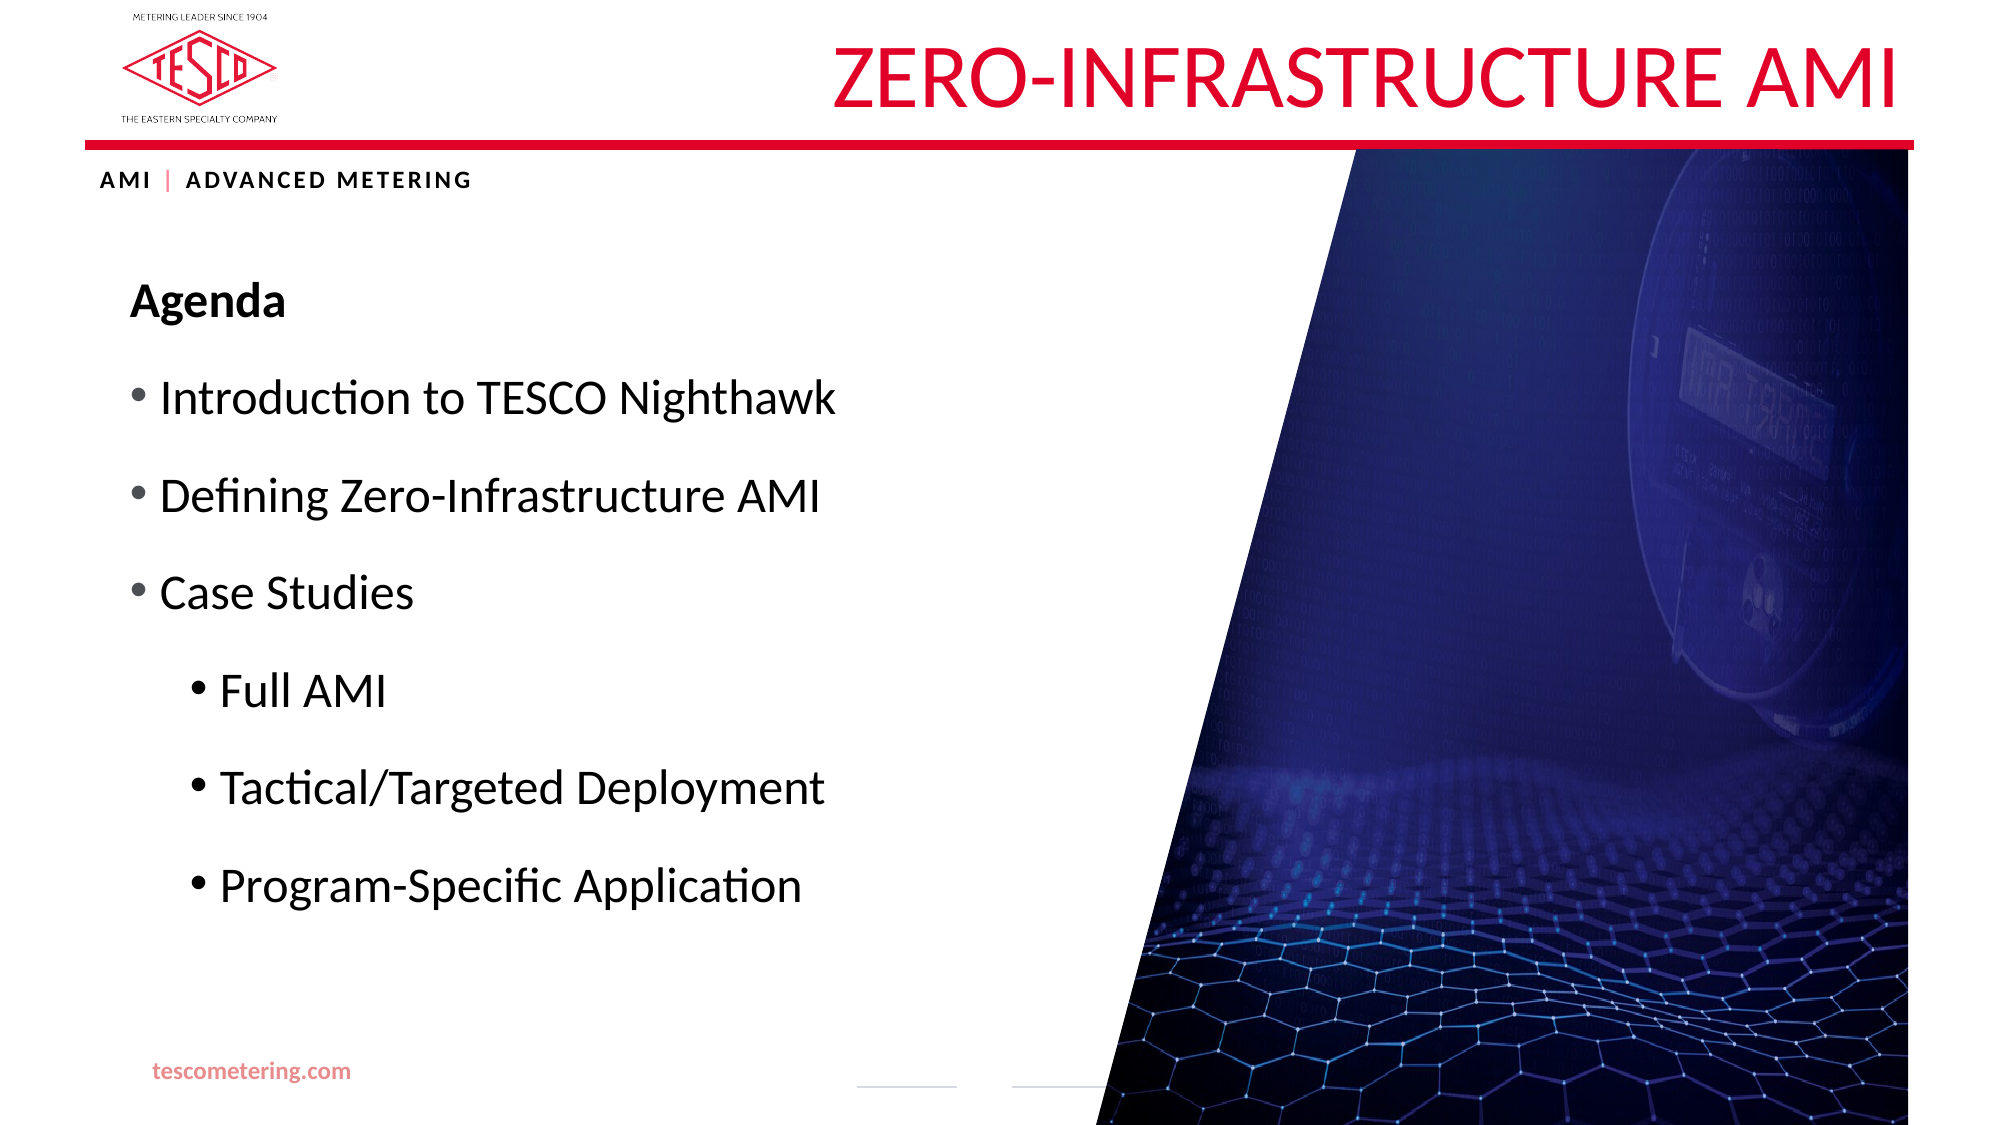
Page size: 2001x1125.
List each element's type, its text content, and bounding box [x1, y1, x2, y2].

text_box Agenda Introduction to TESCO Nighthawk Defining Zero-Infrastructure AMI Case Studies Full AMI Tactical/Targeted Deployment Program-Specific Application [84, 267, 1299, 873]
footer tescometering.com [137, 1039, 813, 1100]
text_box AMI | ADVANCED METERING [84, 157, 1253, 259]
picture [121, 12, 278, 125]
text_box [1095, 148, 1909, 1125]
title Zero-Infrastructure AMI [340, 22, 1918, 134]
